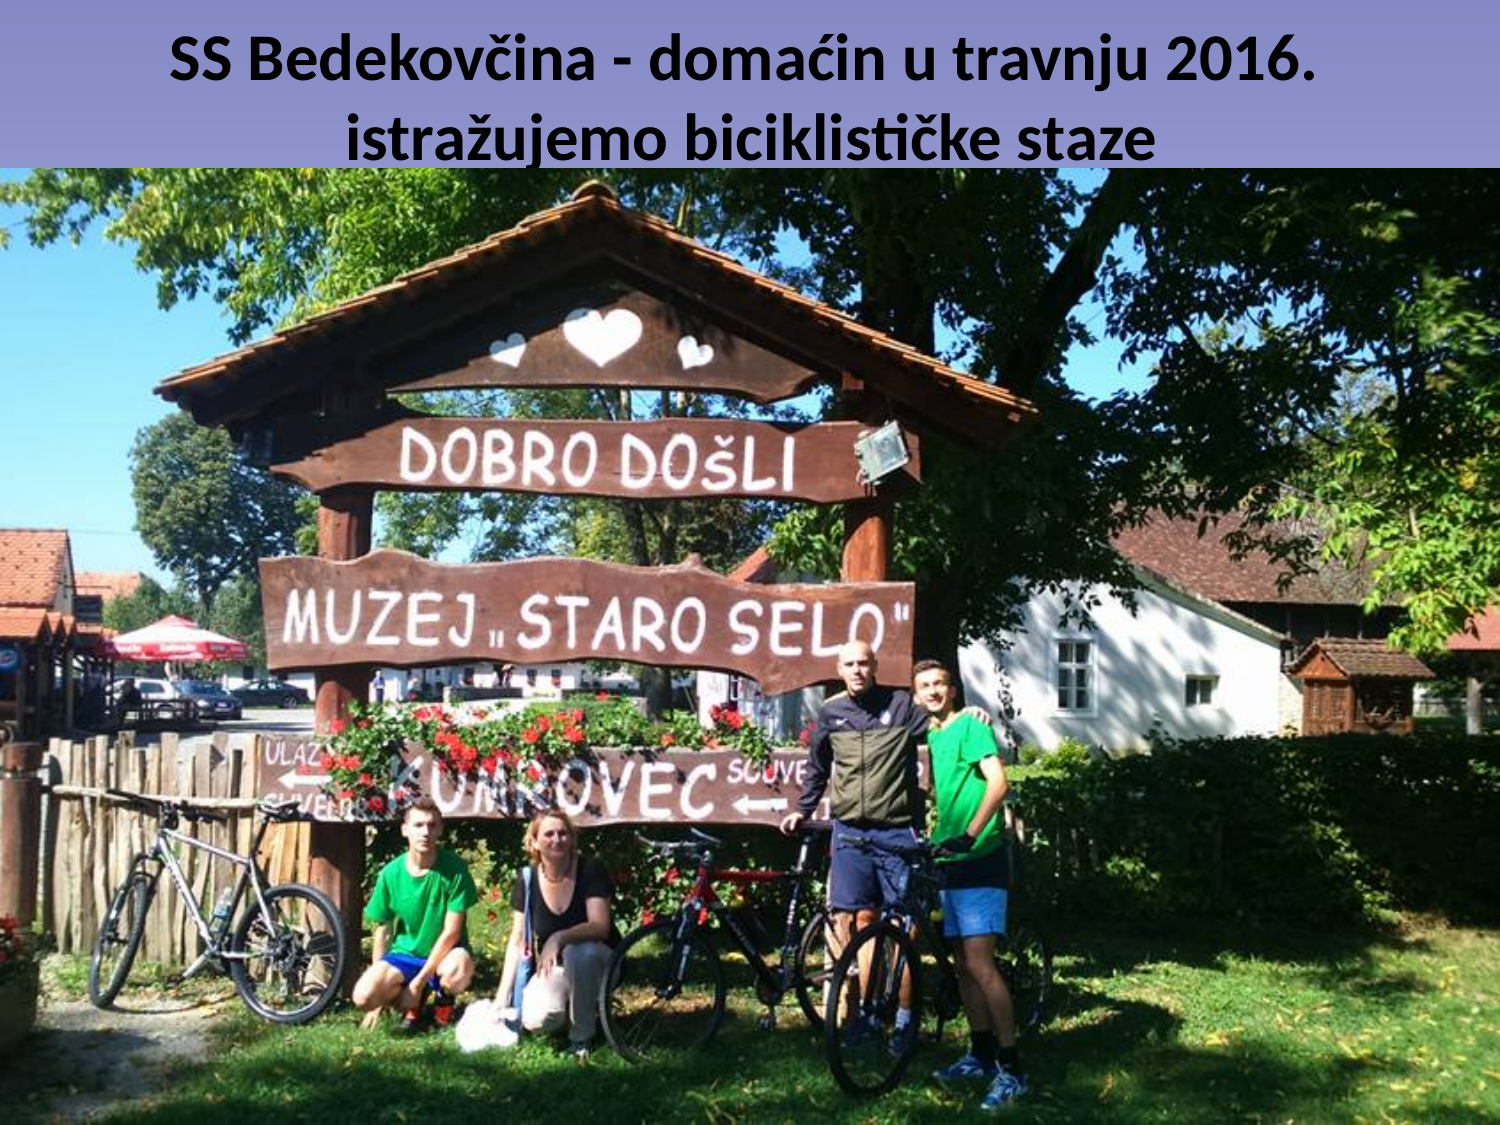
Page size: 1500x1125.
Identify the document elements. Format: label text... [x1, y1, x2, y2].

title SS Bedekovčina - domaćin u travnju 2016. istražujemo biciklističke staze [76, 0, 1427, 166]
picture [0, 167, 1500, 1125]
